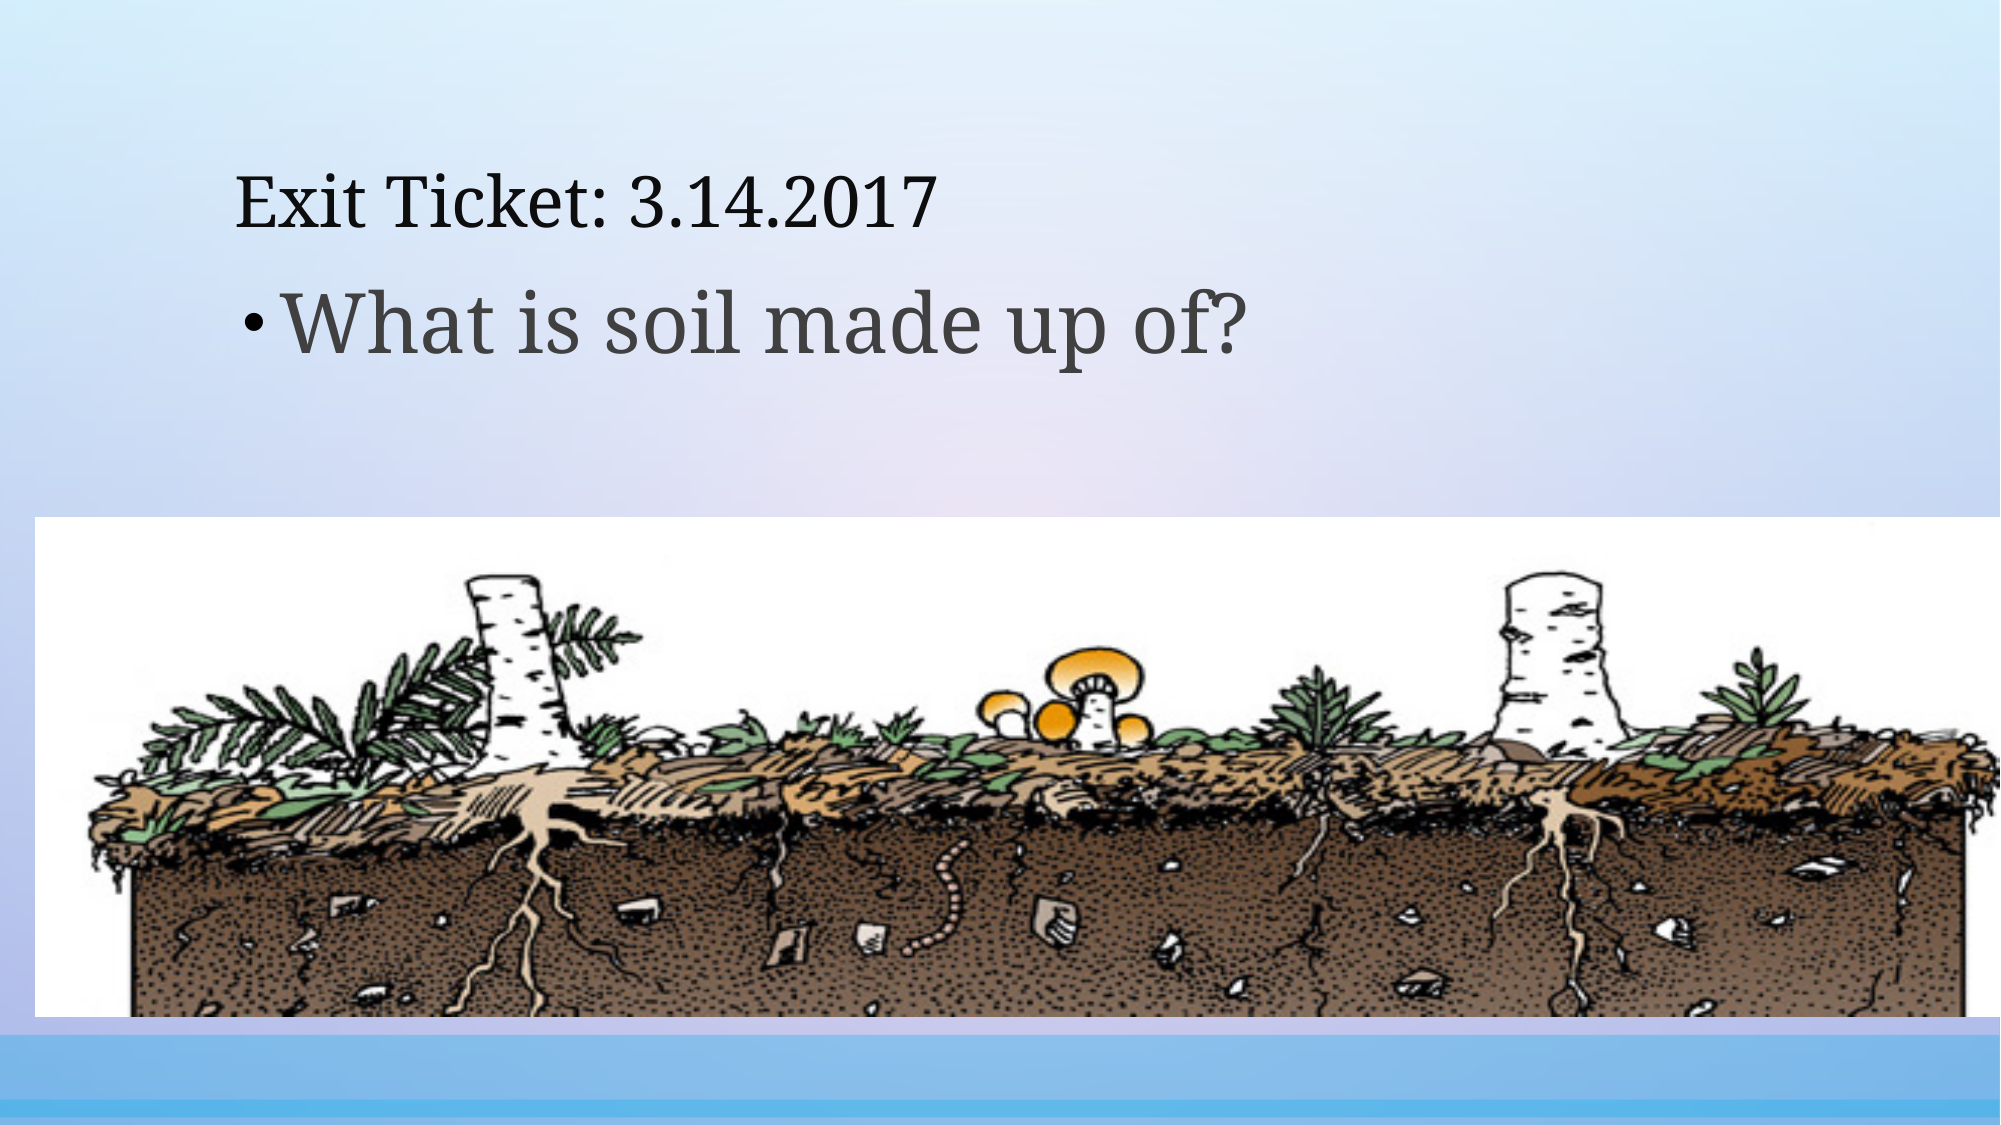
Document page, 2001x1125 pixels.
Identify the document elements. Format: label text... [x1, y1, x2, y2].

list What is soil made up of? [219, 274, 1667, 517]
picture [34, 517, 2000, 1017]
title Exit Ticket: 3.14.2017 [219, 71, 1780, 251]
